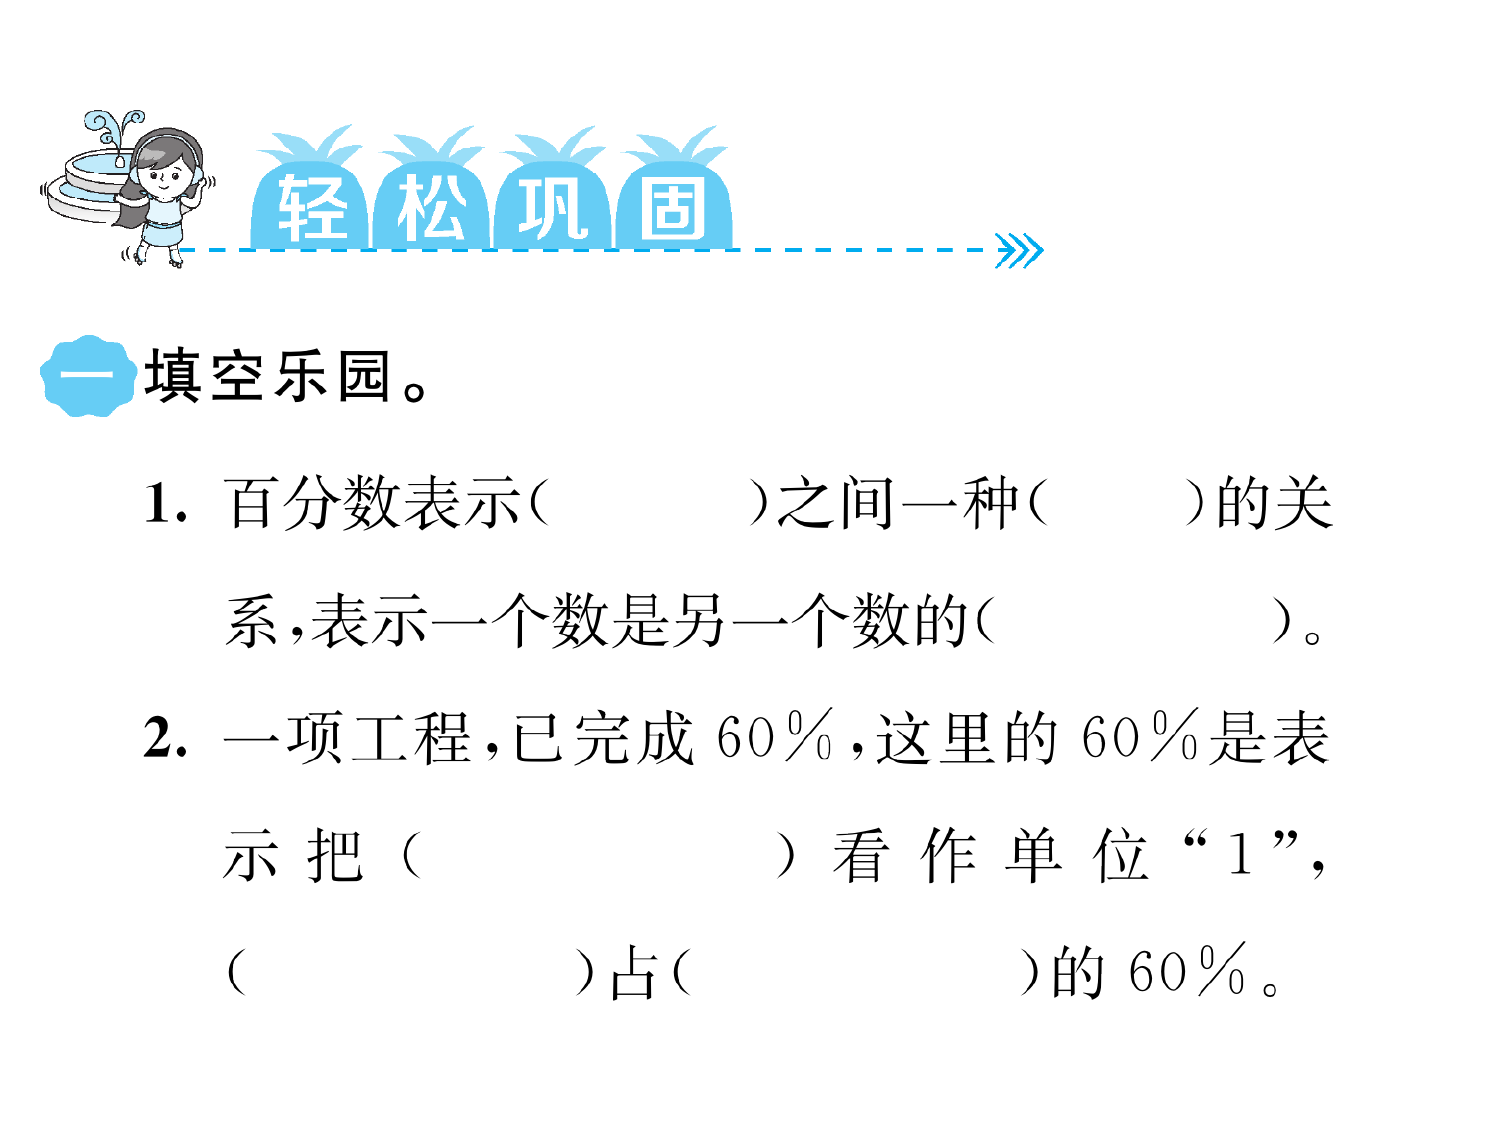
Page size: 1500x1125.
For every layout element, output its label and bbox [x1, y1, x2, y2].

picture [35, 87, 1349, 1033]
